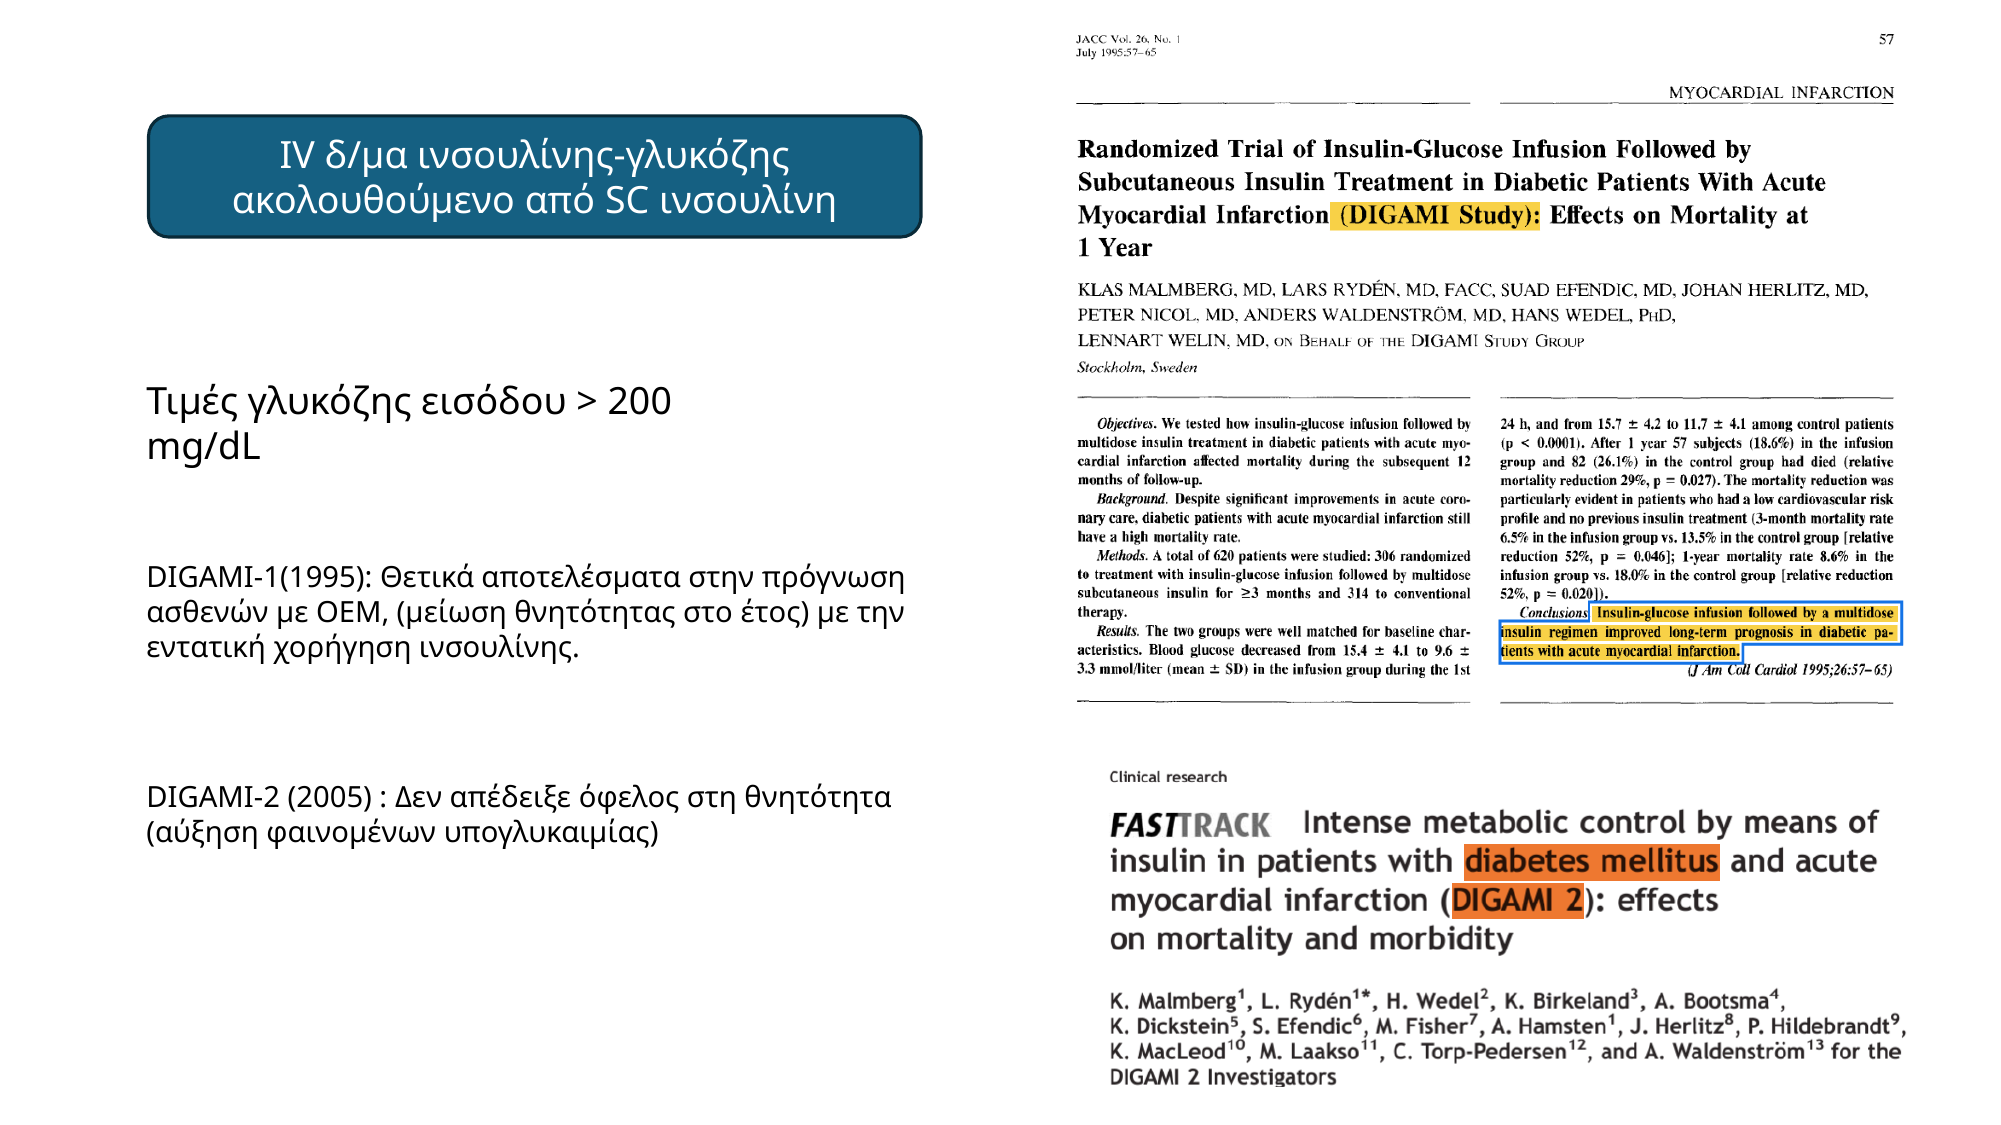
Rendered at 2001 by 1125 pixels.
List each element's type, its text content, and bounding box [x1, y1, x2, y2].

picture [1082, 750, 1947, 1088]
text_box DIGAMI-2 (2005) : Δεν απέδειξε όφελος στη θνητότητα (αύξηση φαινομένων υπογλυκαιμίας) [131, 771, 968, 856]
text_box DIGAMI-1(1995): Θετικά αποτελέσματα στην πρόγνωση ασθενών με ΟΕΜ, (μείωση θνητότητας στο έτος) με την εντατική χορήγηση ινσουλίνης. [131, 550, 921, 671]
text_box Τιμές γλυκόζης εισόδου > 200 mg/dL [131, 369, 748, 475]
text_box IV δ/μα ινσουλίνης-γλυκόζης ακολουθούμενο από SC ινσουλίνη [146, 114, 923, 239]
picture [1044, 9, 1947, 710]
